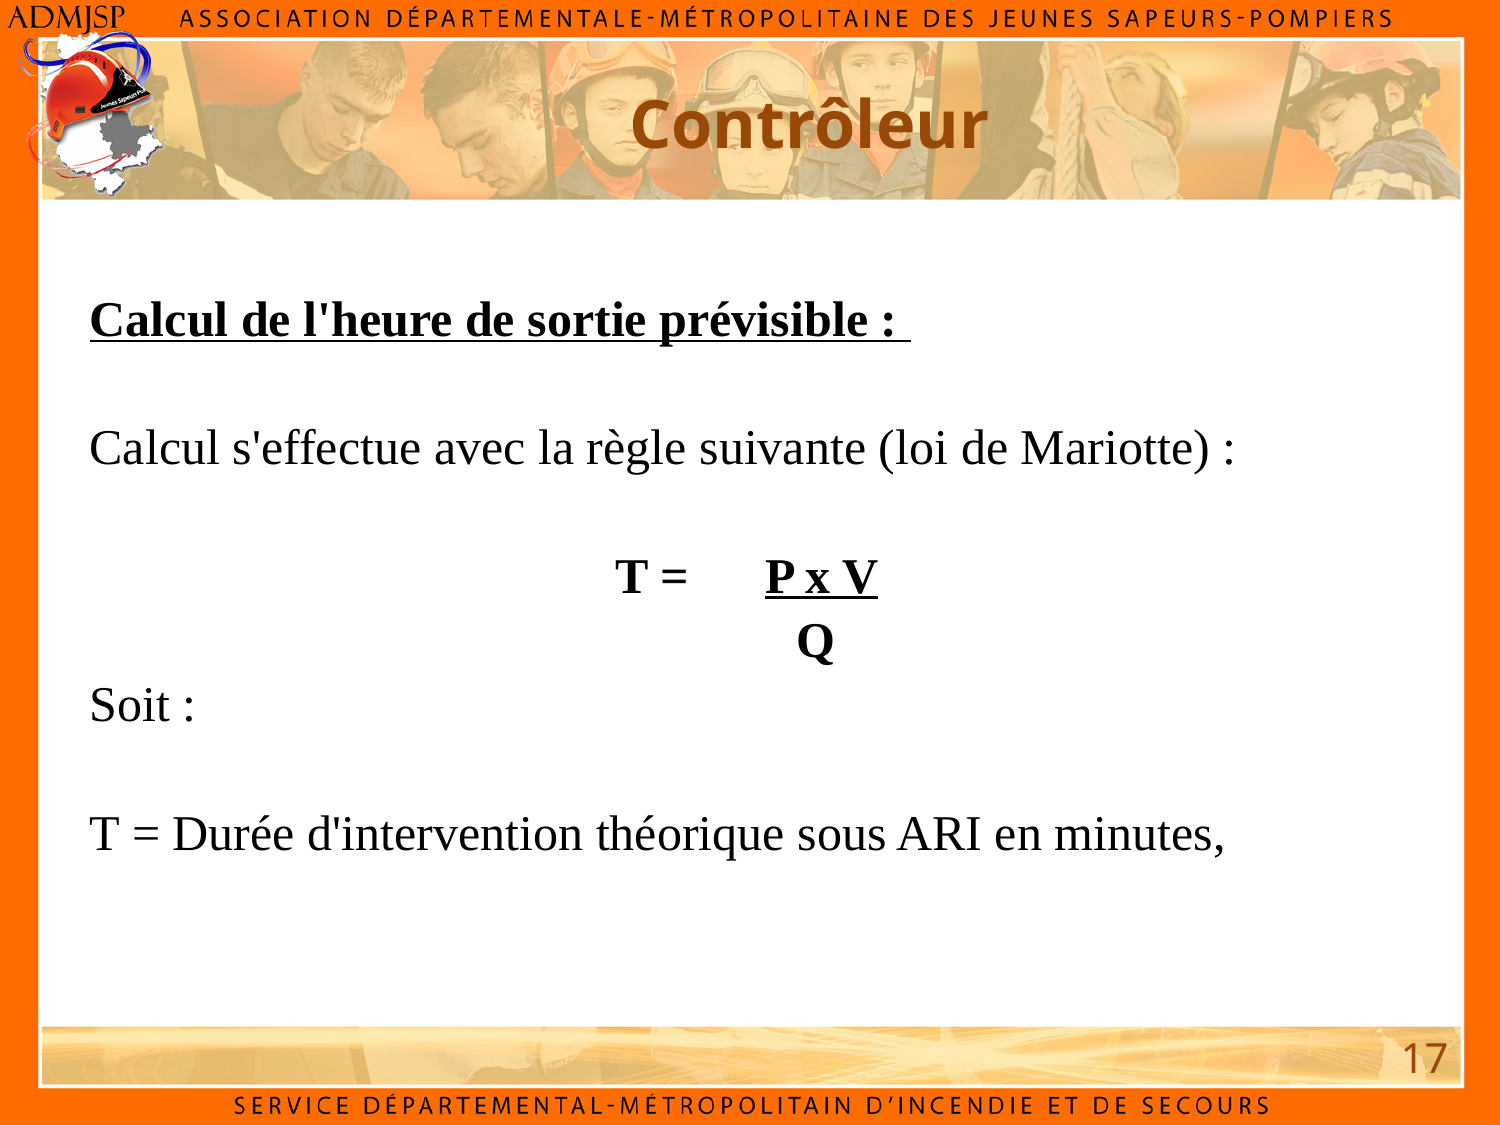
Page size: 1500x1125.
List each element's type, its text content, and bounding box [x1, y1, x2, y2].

text_box 17 [1113, 1029, 1464, 1090]
picture [0, 0, 1500, 1125]
text_box Contrôleur [183, 45, 1453, 200]
text_box Calcul de l'heure de sortie prévisible : Calcul s'effectue avec la règle suivante (loi de Mariotte) : T = P x V Q Soit : T = Durée d'intervention théorique sous ARI en minutes, [74, 275, 1419, 868]
